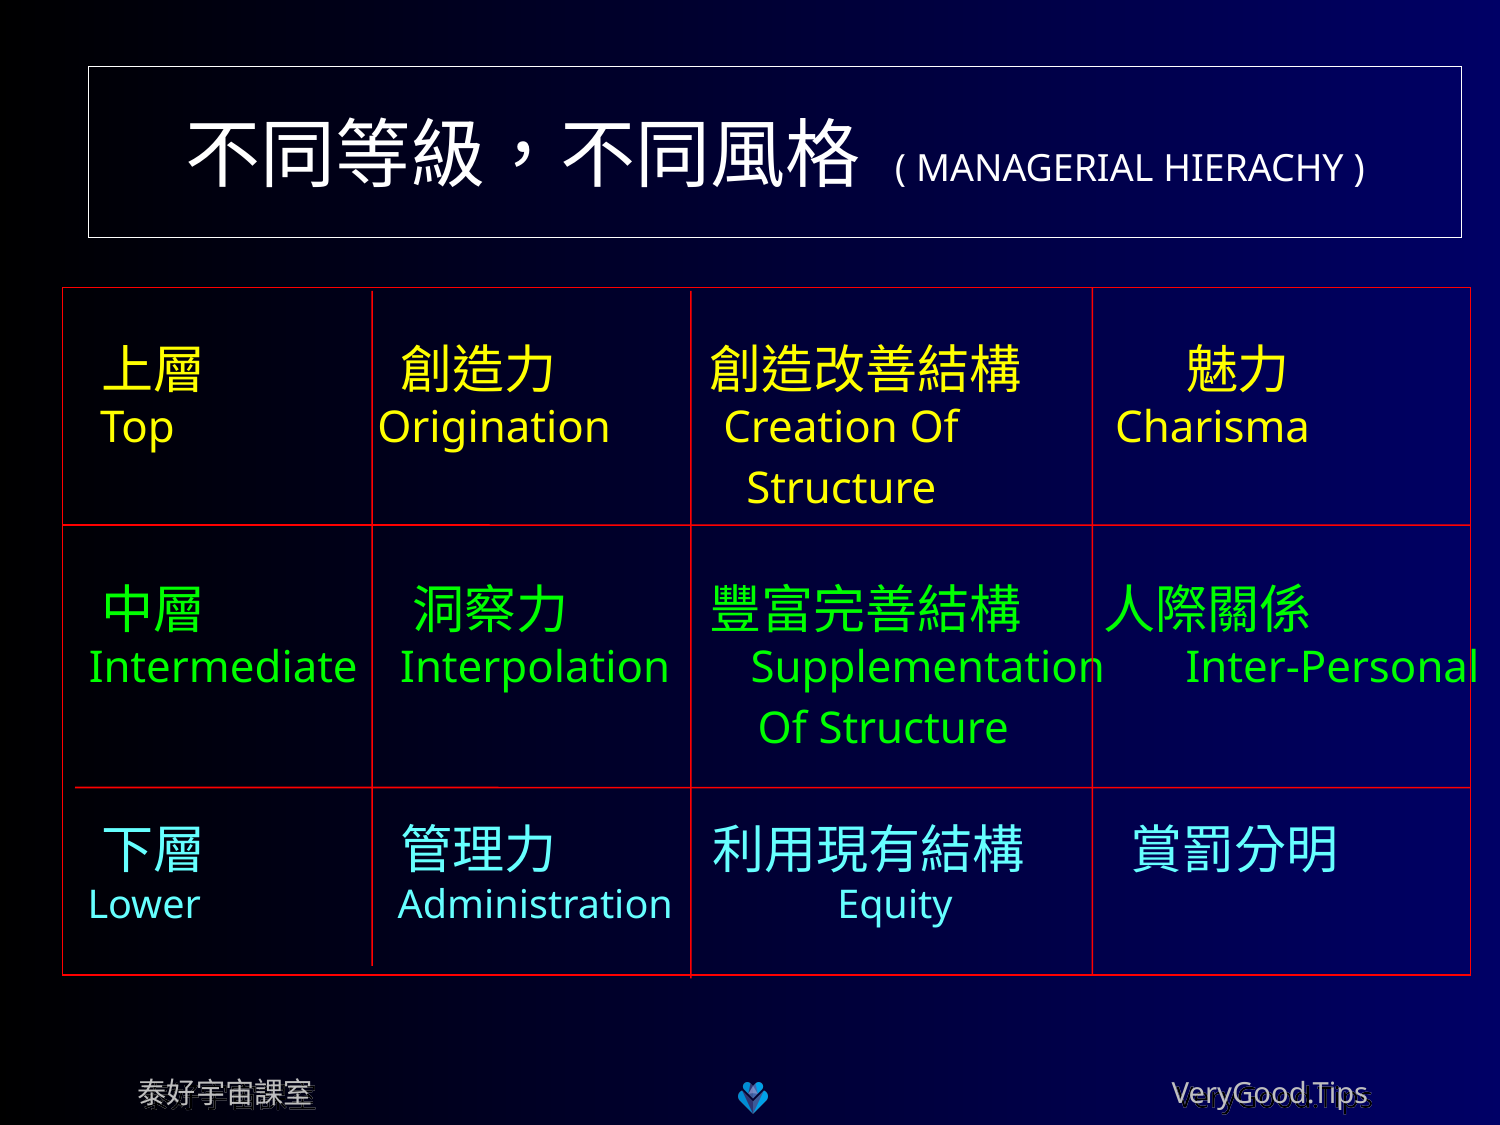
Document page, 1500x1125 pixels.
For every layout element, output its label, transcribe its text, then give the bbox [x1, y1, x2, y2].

text_box 不同等級，不同風格 ( MANAGERIAL HIERACHY ) [88, 66, 1462, 238]
text_box 上層 創造力 創造改善結構 魅力 Top Origination Creation Of Charisma Structure 中層 洞察力 豐富完善結構 人際關係 Intermediate Interpolation Supplementation Inter-Personal Of Structure 下層 管理力 利用現有結構 賞罰分明 Lower Administration Equity [691, 526, 1092, 787]
text_box 上層 創造力 創造改善結構 魅力 Top Origination Creation Of Charisma Structure 中層 洞察力 豐富完善結構 人際關係 Intermediate Interpolation Supplementation Inter-Personal Of Structure 下層 管理力 利用現有結構 賞罰分明 Lower Administration Equity [691, 788, 1092, 975]
text_box 上層 創造力 創造改善結構 魅力 Top Origination Creation Of Charisma Structure 中層 洞察力 豐富完善結構 人際關係 Intermediate Interpolation Supplementation Inter-Personal Of Structure 下層 管理力 利用現有結構 賞罰分明 Lower Administration Equity [62, 526, 690, 975]
picture [738, 1082, 768, 1114]
text_box 上層 創造力 創造改善結構 魅力 Top Origination Creation Of Charisma Structure 中層 洞察力 豐富完善結構 人際關係 Intermediate Interpolation Supplementation Inter-Personal Of Structure 下層 管理力 利用現有結構 賞罰分明 Lower Administration Equity [1093, 788, 1471, 975]
text_box 上層 創造力 創造改善結構 魅力 Top Origination Creation Of Charisma Structure 中層 洞察力 豐富完善結構 人際關係 Intermediate Interpolation Supplementation Inter-Personal Of Structure 下層 管理力 利用現有結構 賞罰分明 Lower Administration Equity [1093, 526, 1471, 787]
text_box 上層 創造力 創造改善結構 魅力 Top Origination Creation Of Charisma Structure 中層 洞察力 豐富完善結構 人際關係 Intermediate Interpolation Supplementation Inter-Personal Of Structure 下層 管理力 利用現有結構 賞罰分明 Lower Administration Equity [1093, 287, 1471, 525]
text_box 上層 創造力 創造改善結構 魅力 Top Origination Creation Of Charisma Structure 中層 洞察力 豐富完善結構 人際關係 Intermediate Interpolation Supplementation Inter-Personal Of Structure 下層 管理力 利用現有結構 賞罰分明 Lower Administration Equity [62, 287, 1092, 525]
picture [763, 1082, 768, 1092]
